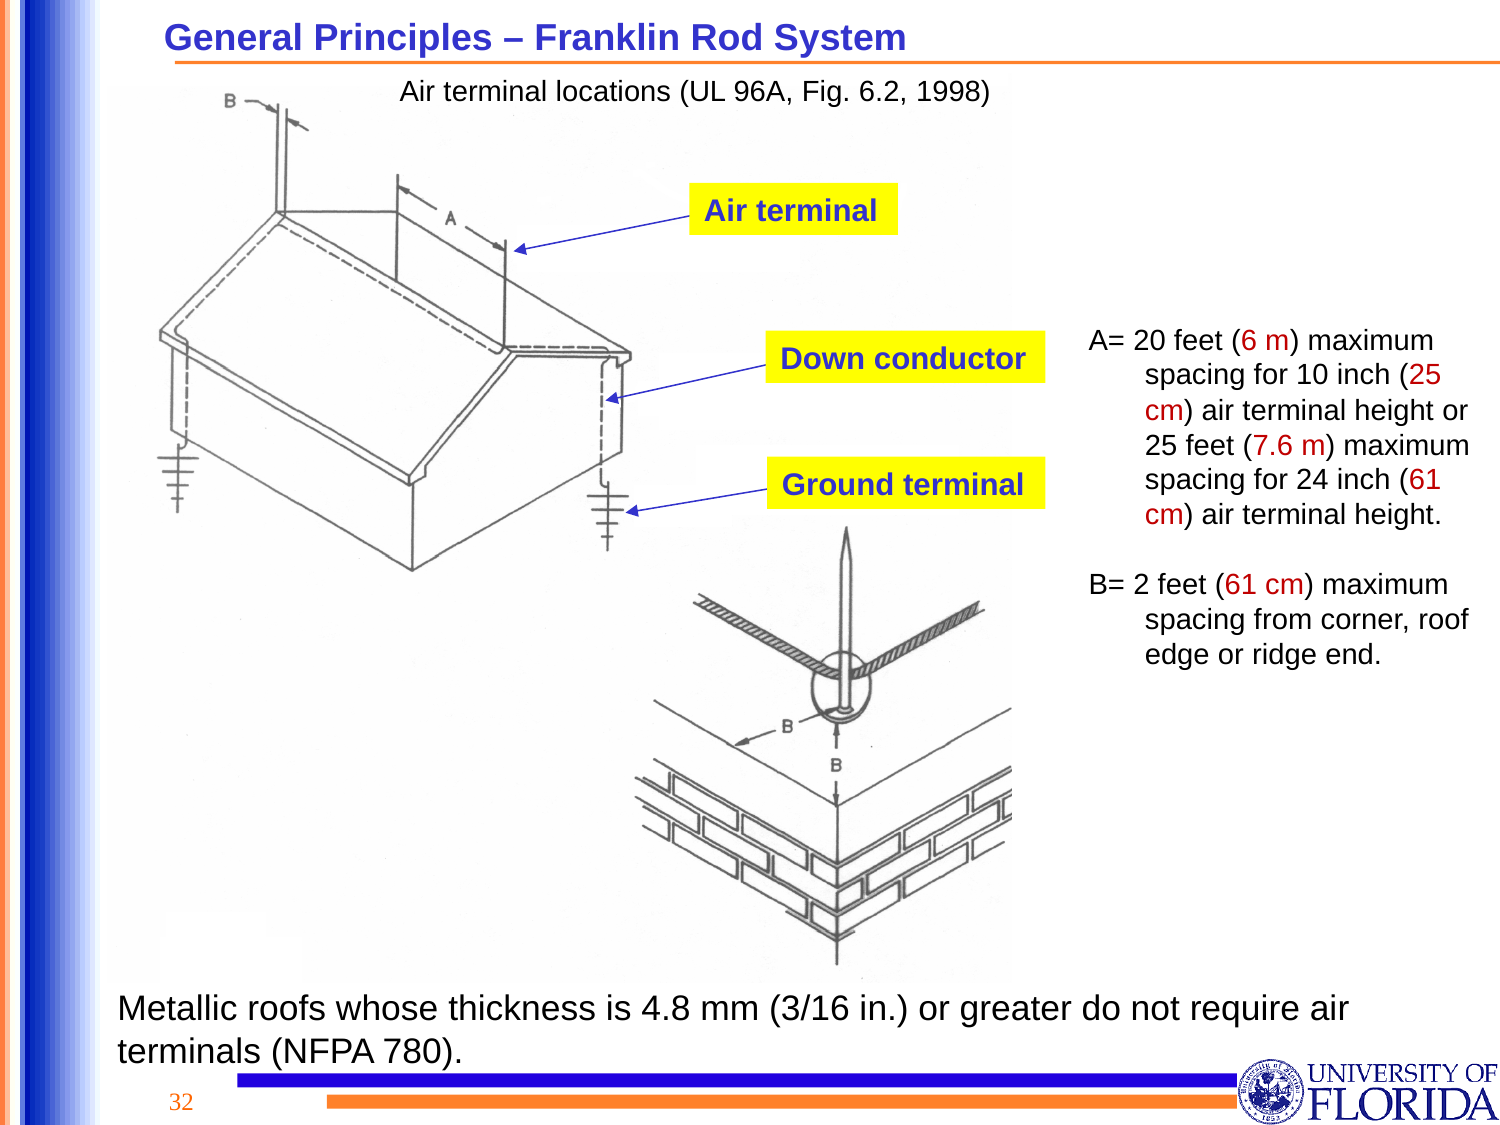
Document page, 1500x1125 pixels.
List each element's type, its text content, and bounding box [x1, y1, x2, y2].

text_box General Principles – Franklin Rod System [129, 5, 1036, 65]
picture [1237, 1058, 1500, 1125]
text_box Metallic roofs whose thickness is 4.8 mm (3/16 in.) or greater do not require air terminals (NFPA 780). [129, 978, 1500, 1078]
text_box Ground terminal [1016, 456, 1046, 509]
text_box 32 [149, 1081, 213, 1119]
text_box Down conductor [1016, 330, 1046, 383]
picture [0, 0, 1012, 1125]
text_box Air terminal locations (UL 96A, Fig. 6.2, 1998) [384, 64, 1119, 115]
text_box A= 20 feet (6 m) maximum spacing for 10 inch (25 cm) air terminal height or 25 feet (7.6 m) maximum spacing for 24 inch (61 cm) air terminal height. B= 2 feet (61 cm) maximum spacing from corner, roof edge or ridge end. [1073, 313, 1500, 678]
